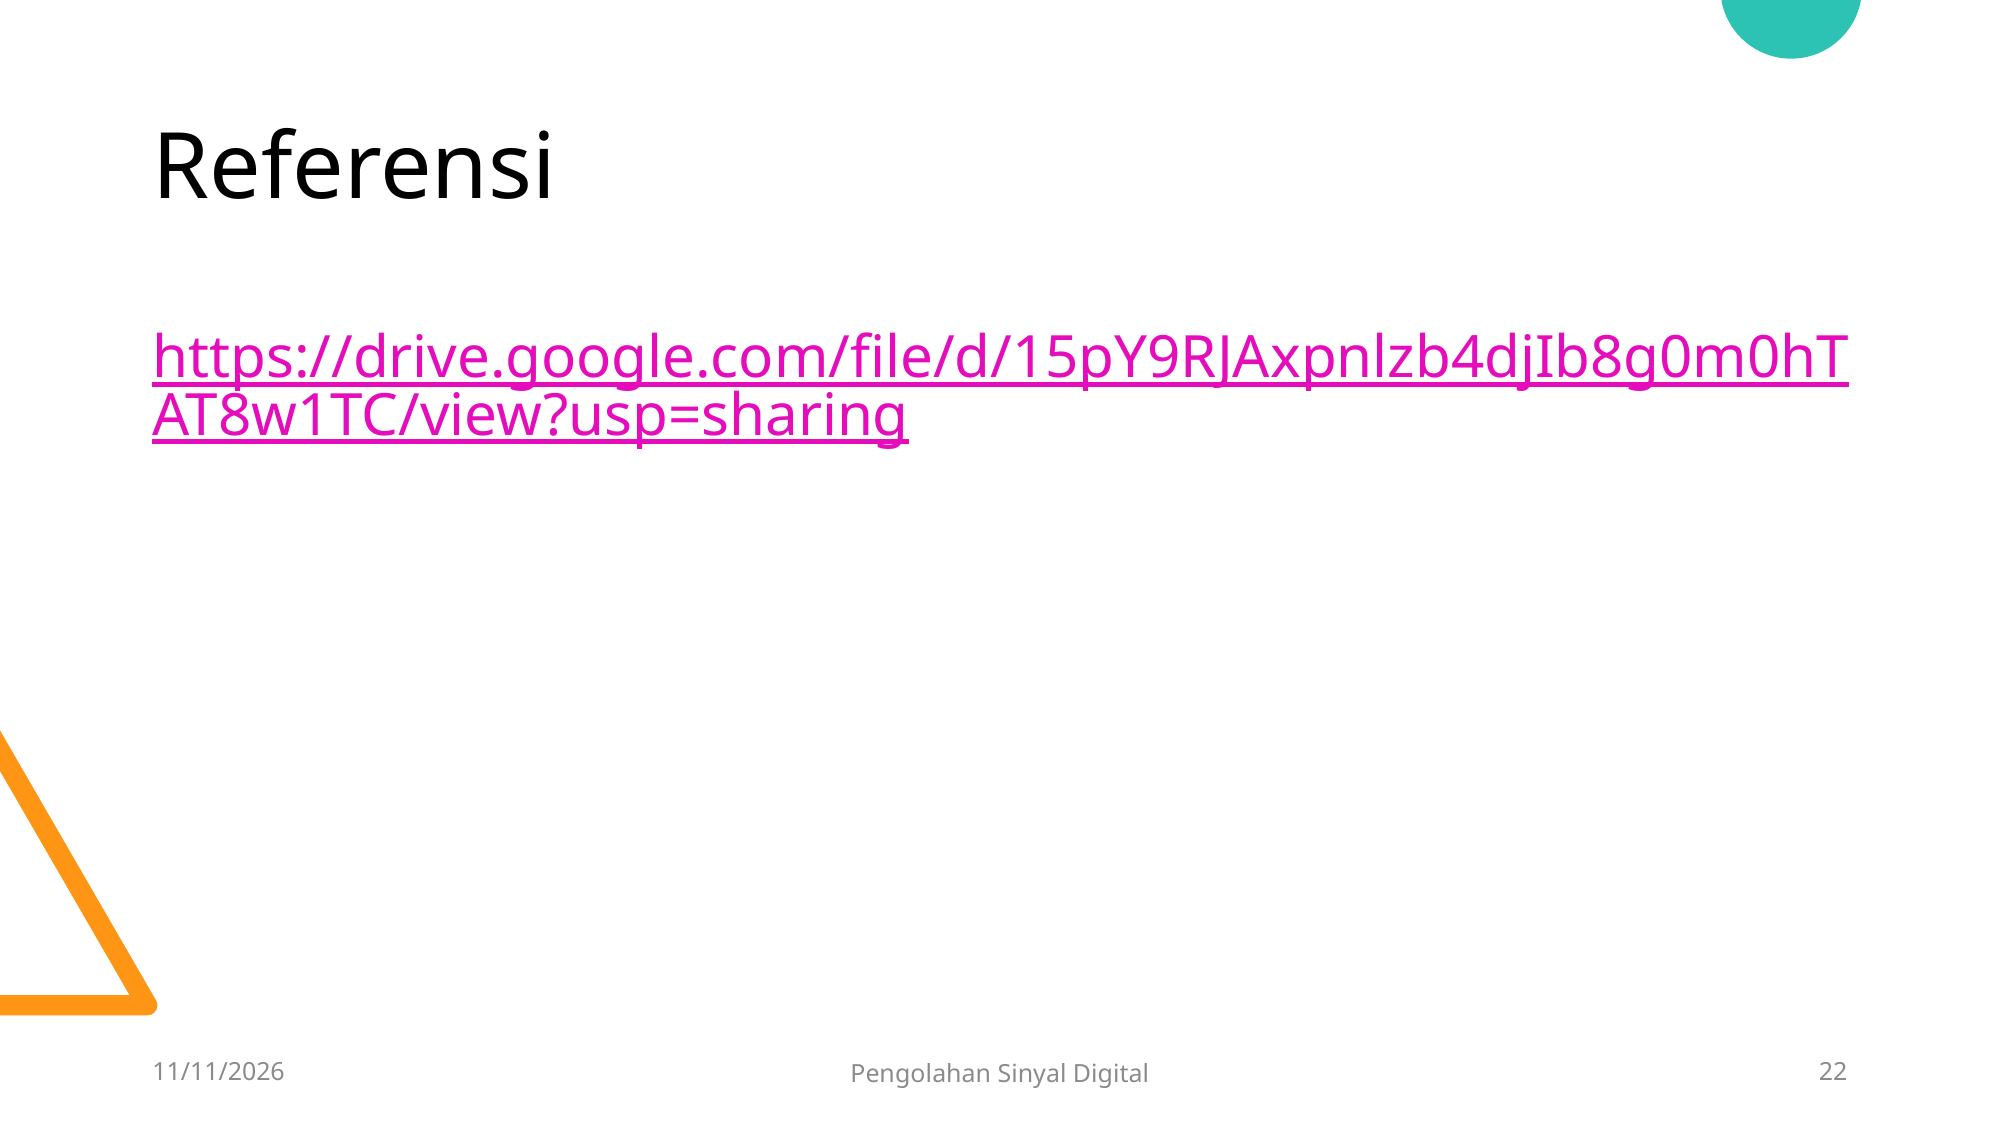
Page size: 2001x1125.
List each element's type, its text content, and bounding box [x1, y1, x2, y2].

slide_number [137, 1042, 588, 1103]
list https://drive.google.com/file/d/15pY9RJAxpnlzb4djIb8g0m0hTAT8w1TC/view?usp=sharing [137, 313, 1863, 947]
slide_number 22 [1412, 1042, 1863, 1103]
footer Pengolahan Sinyal Digital [662, 1042, 1338, 1103]
title Referensi [137, 59, 1863, 278]
